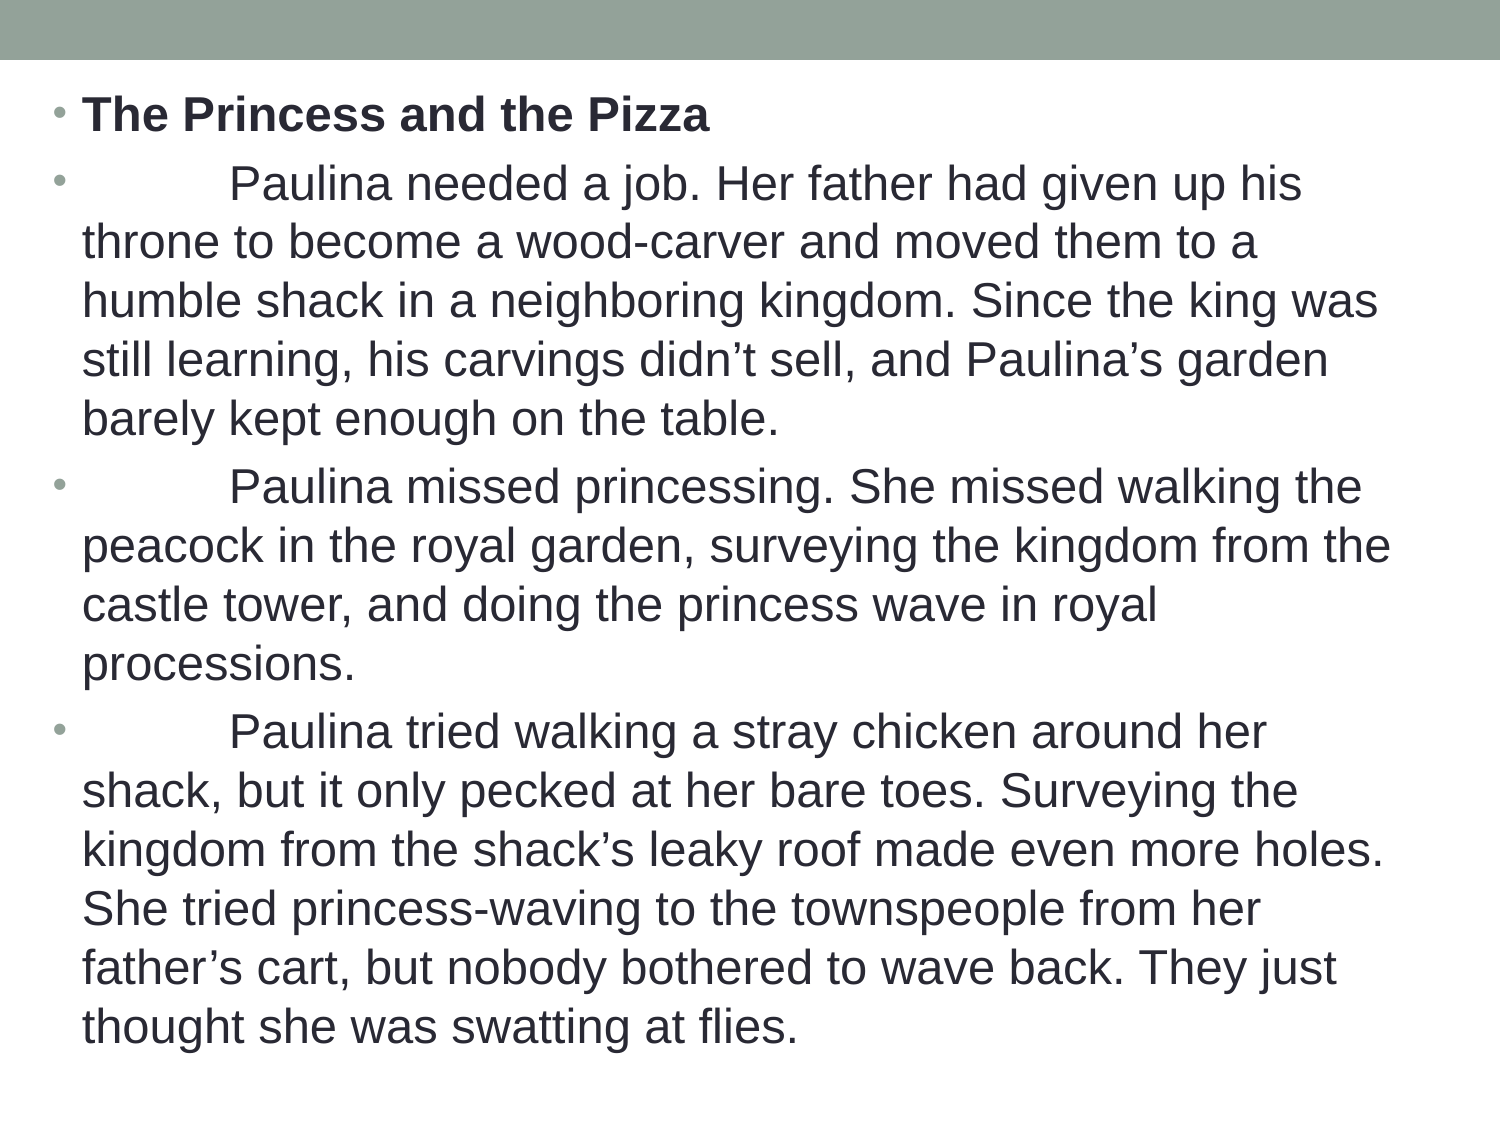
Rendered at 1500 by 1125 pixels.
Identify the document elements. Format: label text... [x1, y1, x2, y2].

list The Princess and the Pizza Paulina needed a job. Her father had given up his throne to become a wood-carver and moved them to a humble shack in a neighboring kingdom. Since the king was still learning, his carvings didn’t sell, and Paulina’s garden barely kept enough on the table. Paulina missed princessing. She missed walking the peacock in the royal garden, surveying the kingdom from the castle tower, and doing the princess wave in royal processions. Paulina tried walking a stray chicken around her shack, but it only pecked at her bare toes. Surveying the kingdom from the shack’s leaky roof made even more holes. She tried princess-waving to the townspeople from her father’s cart, but nobody bothered to wave back. They just thought she was swatting at flies. [37, 75, 1425, 1063]
